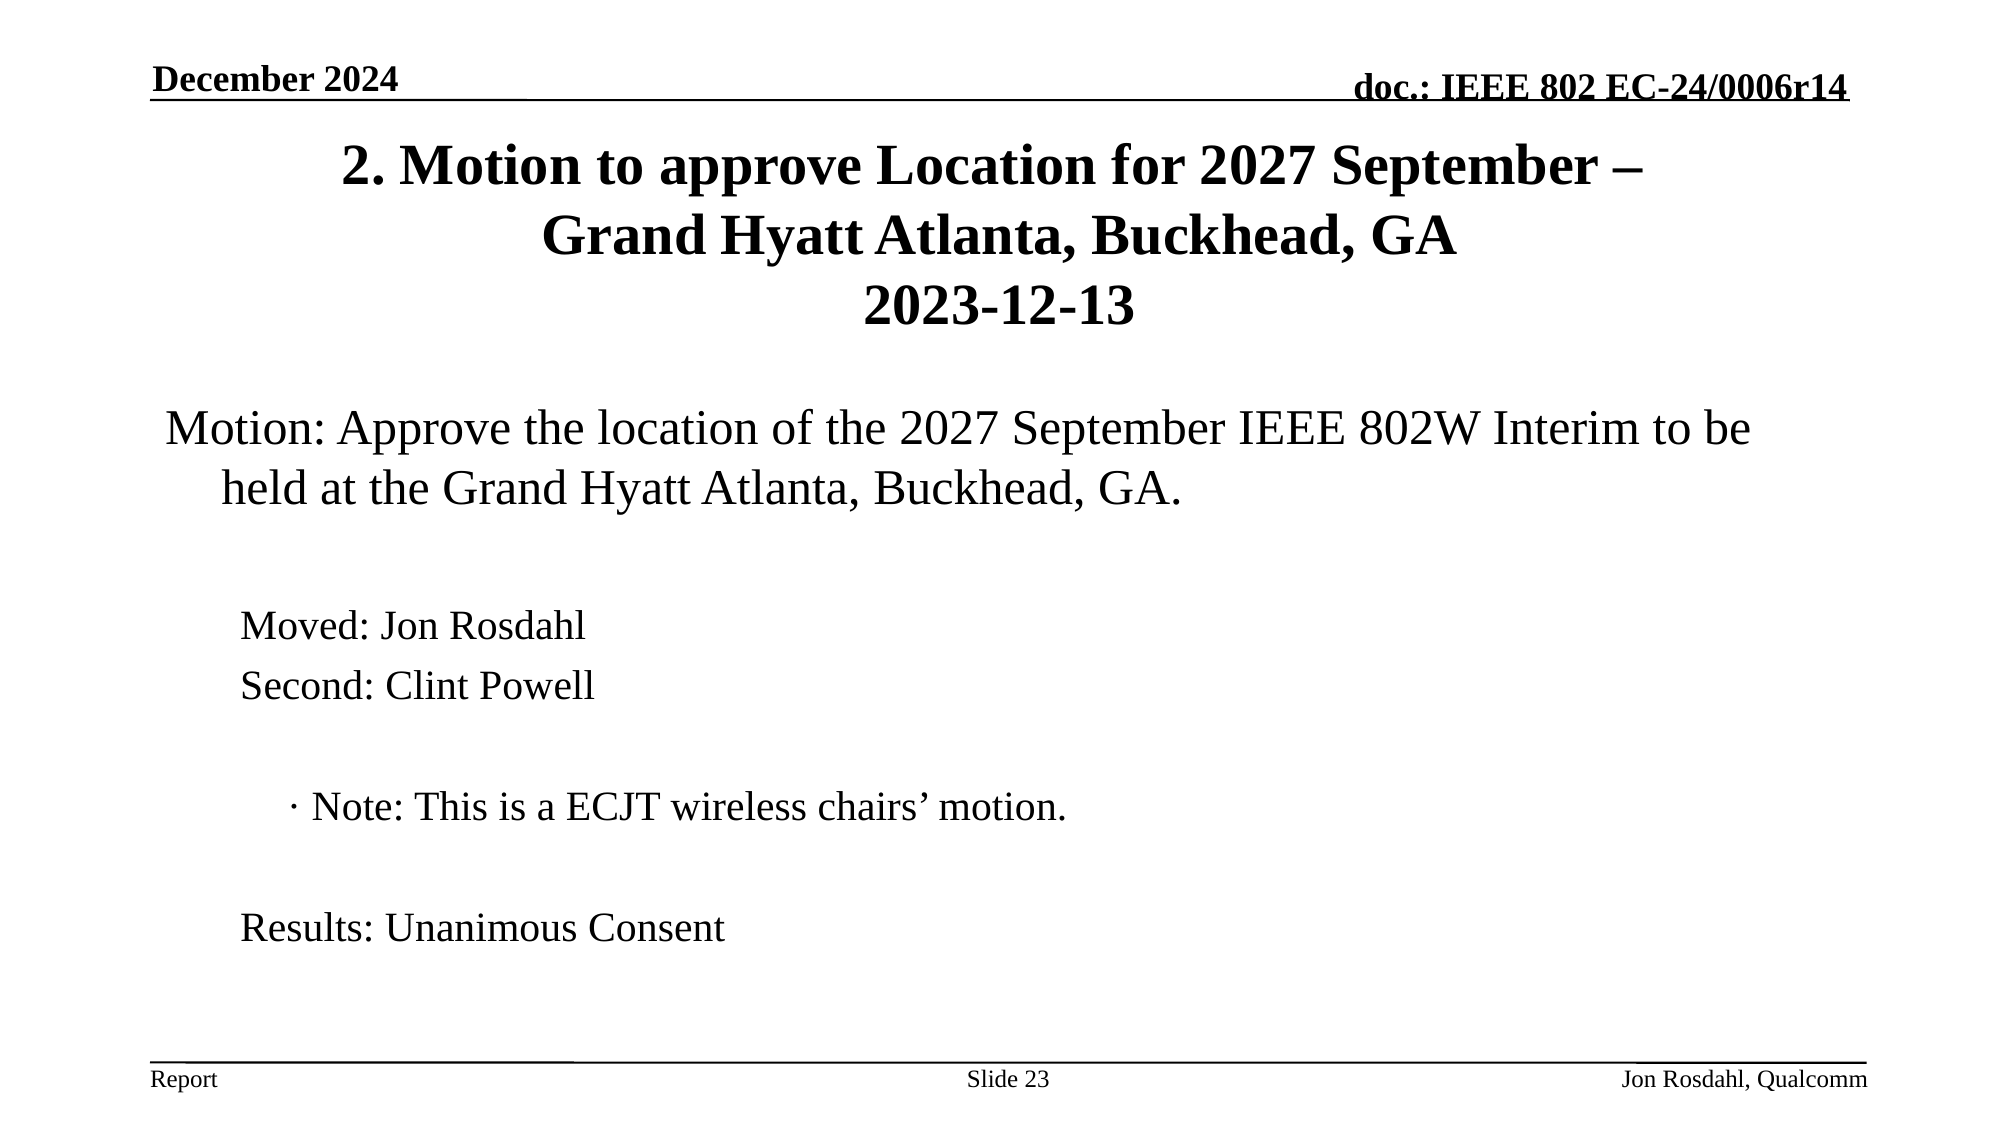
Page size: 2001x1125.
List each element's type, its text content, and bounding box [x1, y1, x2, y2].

footer Jon Rosdahl, Qualcomm [1171, 1061, 1869, 1093]
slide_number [152, 54, 563, 100]
list Motion: Approve the location of the 2027 September IEEE 802W Interim to be held at the Grand Hyatt Atlanta, Buckhead, GA. Moved: Jon Rosdahl Second: Clint Powell · Note: This is a ECJT wireless chairs’ motion. Results: Unanimous Consent [149, 387, 1850, 1000]
slide_number Slide 23 [950, 1061, 1067, 1123]
title 2. Motion to approve Location for 2027 September – Grand Hyatt Atlanta, Buckhead, GA 2023-12-13 [149, 112, 1850, 351]
